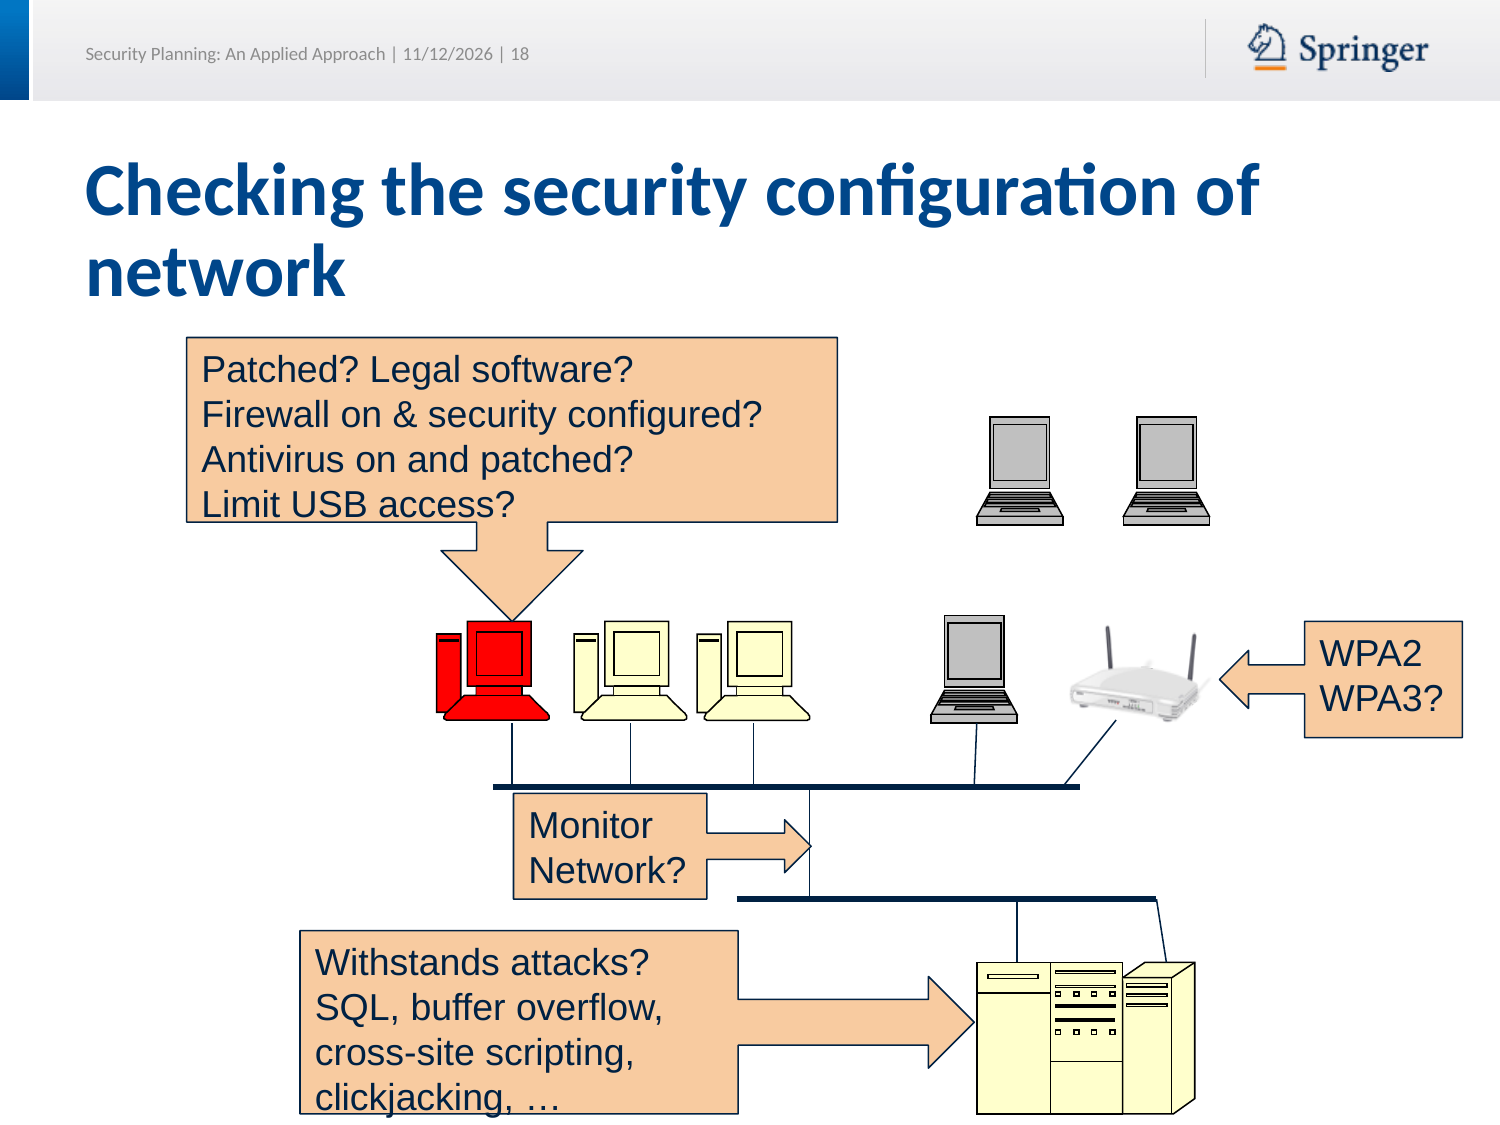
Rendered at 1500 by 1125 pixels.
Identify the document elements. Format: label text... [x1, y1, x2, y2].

text_box Patched? Legal software? Firewall on & security configured? Antivirus on and patched? Limit USB access? [186, 337, 838, 622]
picture [1061, 562, 1220, 787]
text_box [574, 621, 687, 721]
text_box Monitor Network? [513, 794, 805, 900]
text_box [697, 621, 810, 721]
text_box [944, 615, 1005, 687]
text_box [1122, 962, 1195, 1114]
text_box Withstands attacks? SQL, buffer overflow, cross-site scripting, clickjacking, … [300, 930, 975, 1114]
text_box [1136, 417, 1197, 489]
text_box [1062, 719, 1117, 787]
text_box [976, 962, 1123, 1114]
title Checking the security configuration of network [85, 150, 1424, 233]
text_box [976, 492, 1063, 525]
picture [33, 0, 1500, 101]
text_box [973, 722, 977, 787]
text_box [990, 417, 1050, 489]
text_box [436, 621, 550, 721]
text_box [1156, 898, 1167, 963]
text_box [931, 690, 1018, 724]
text_box [1123, 492, 1210, 525]
text_box WPA2 WPA3? [1224, 621, 1463, 738]
